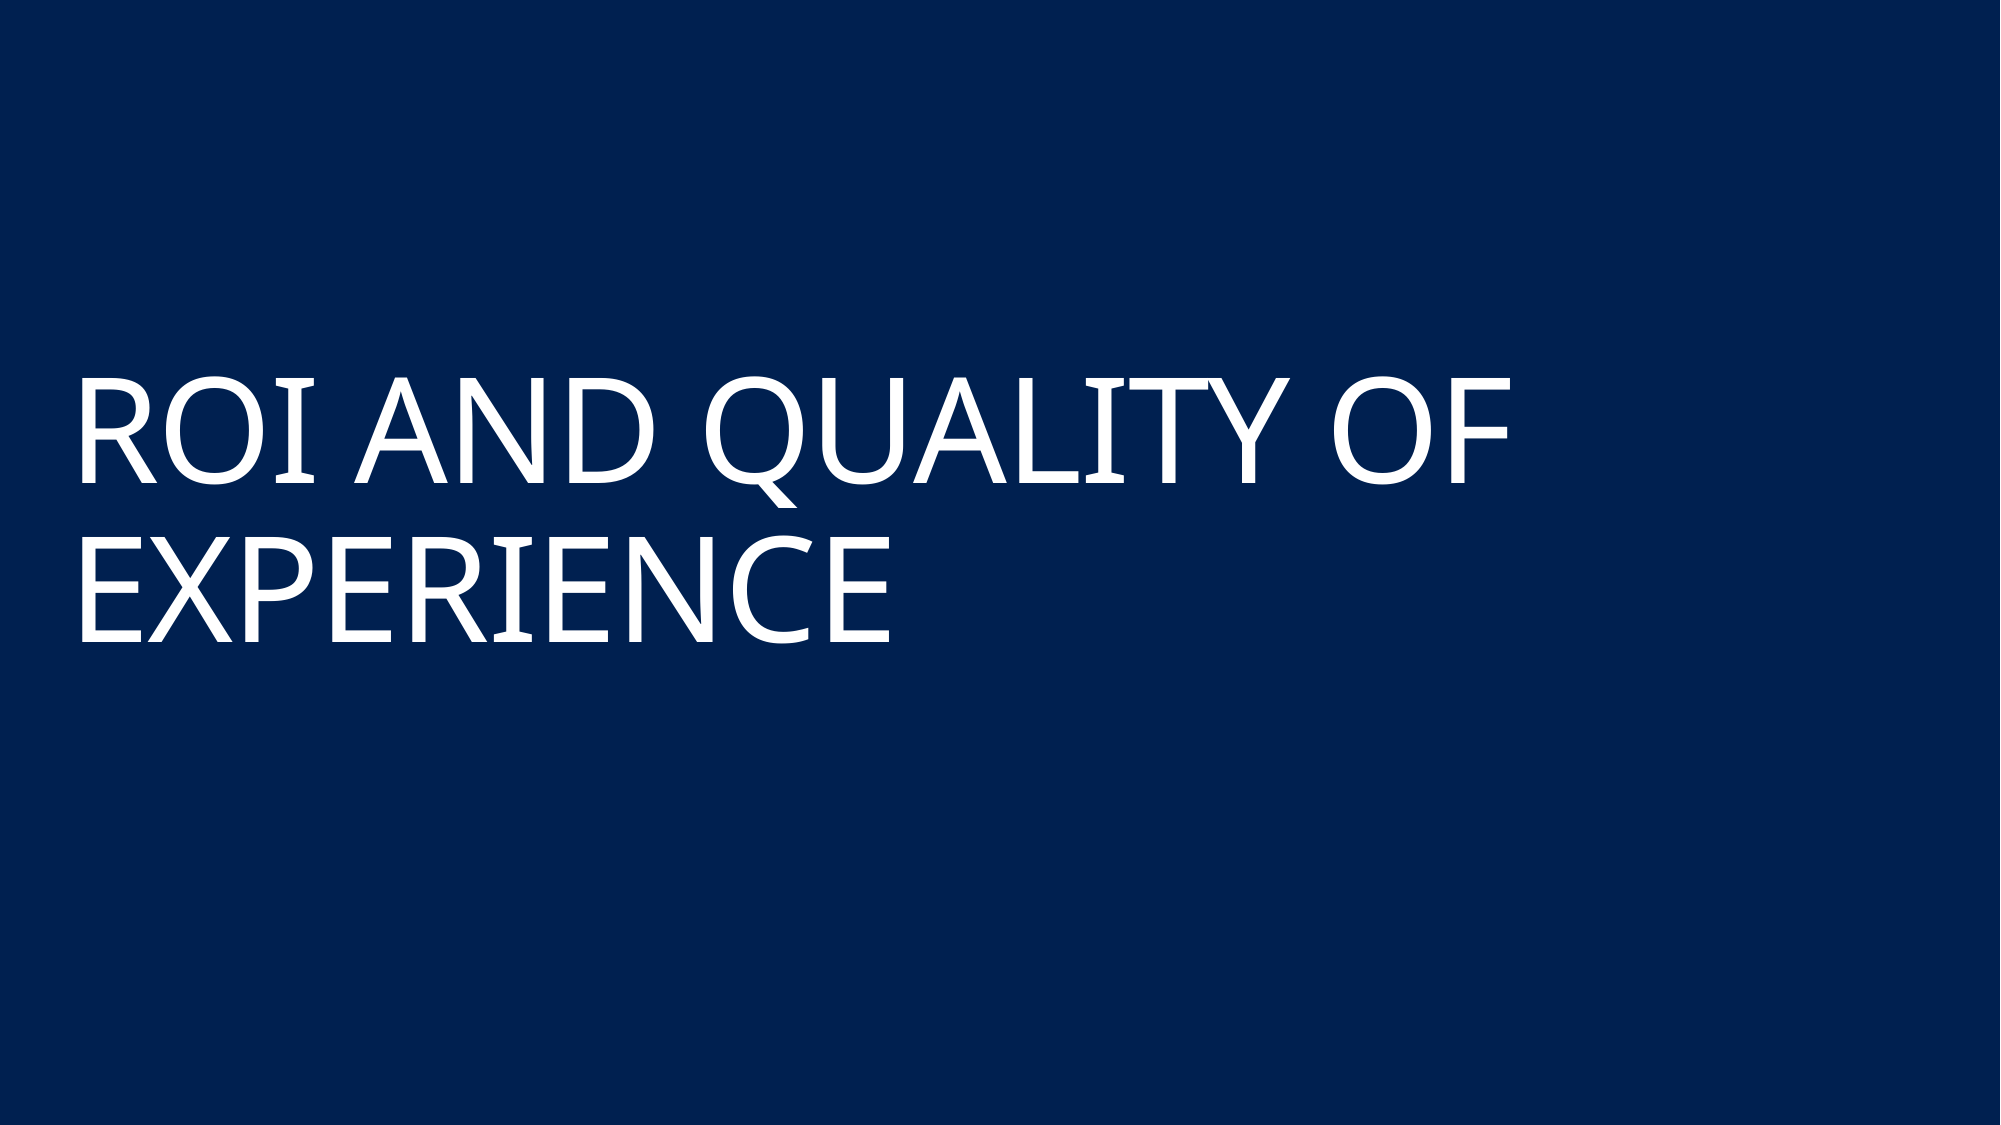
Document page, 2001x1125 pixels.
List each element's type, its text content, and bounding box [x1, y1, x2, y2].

title ROI AND QUALITY OF EXPERIENCE [44, 341, 1956, 532]
